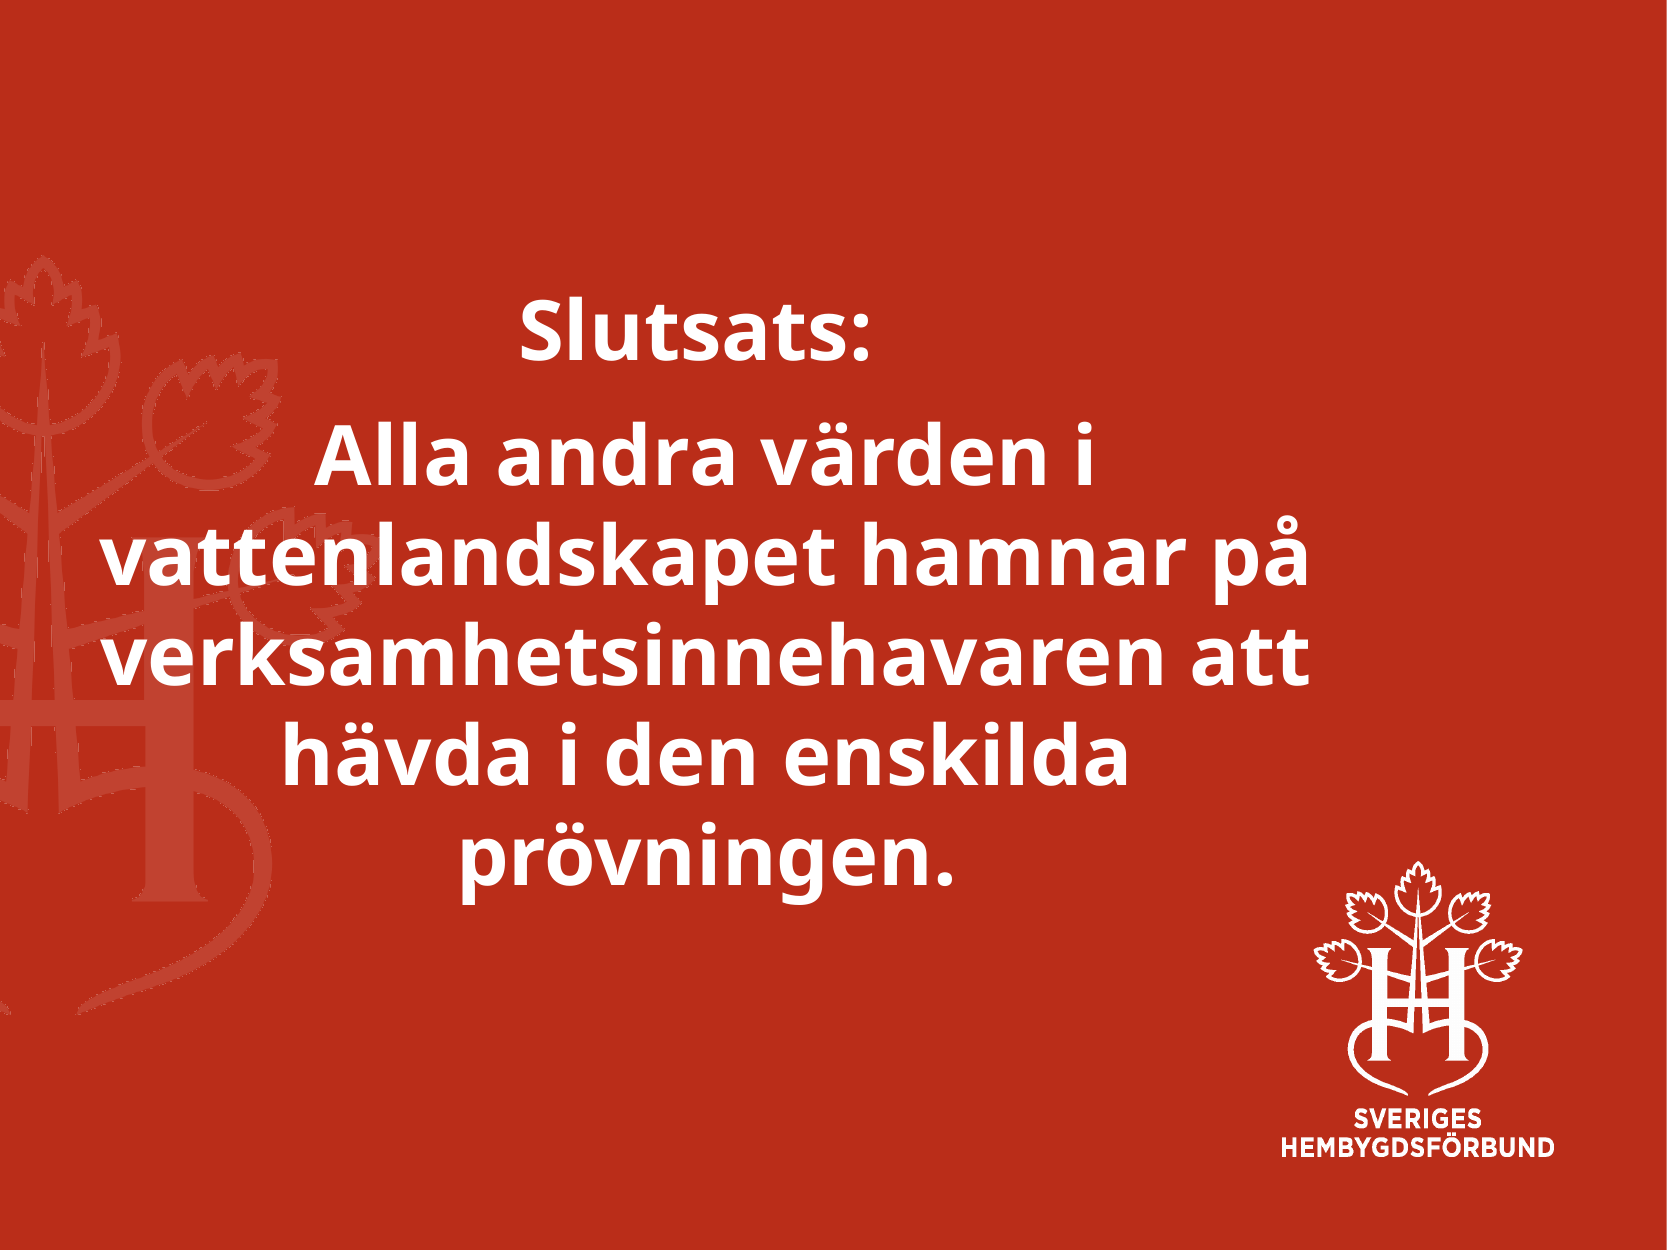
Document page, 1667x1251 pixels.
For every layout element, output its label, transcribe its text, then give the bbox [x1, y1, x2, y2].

picture [0, 0, 1667, 1250]
list Slutsats: Alla andra värden i vattenlandskapet hamnar på verksamhetsinnehavaren att hävda i den enskilda prövningen. [0, 441, 1378, 738]
